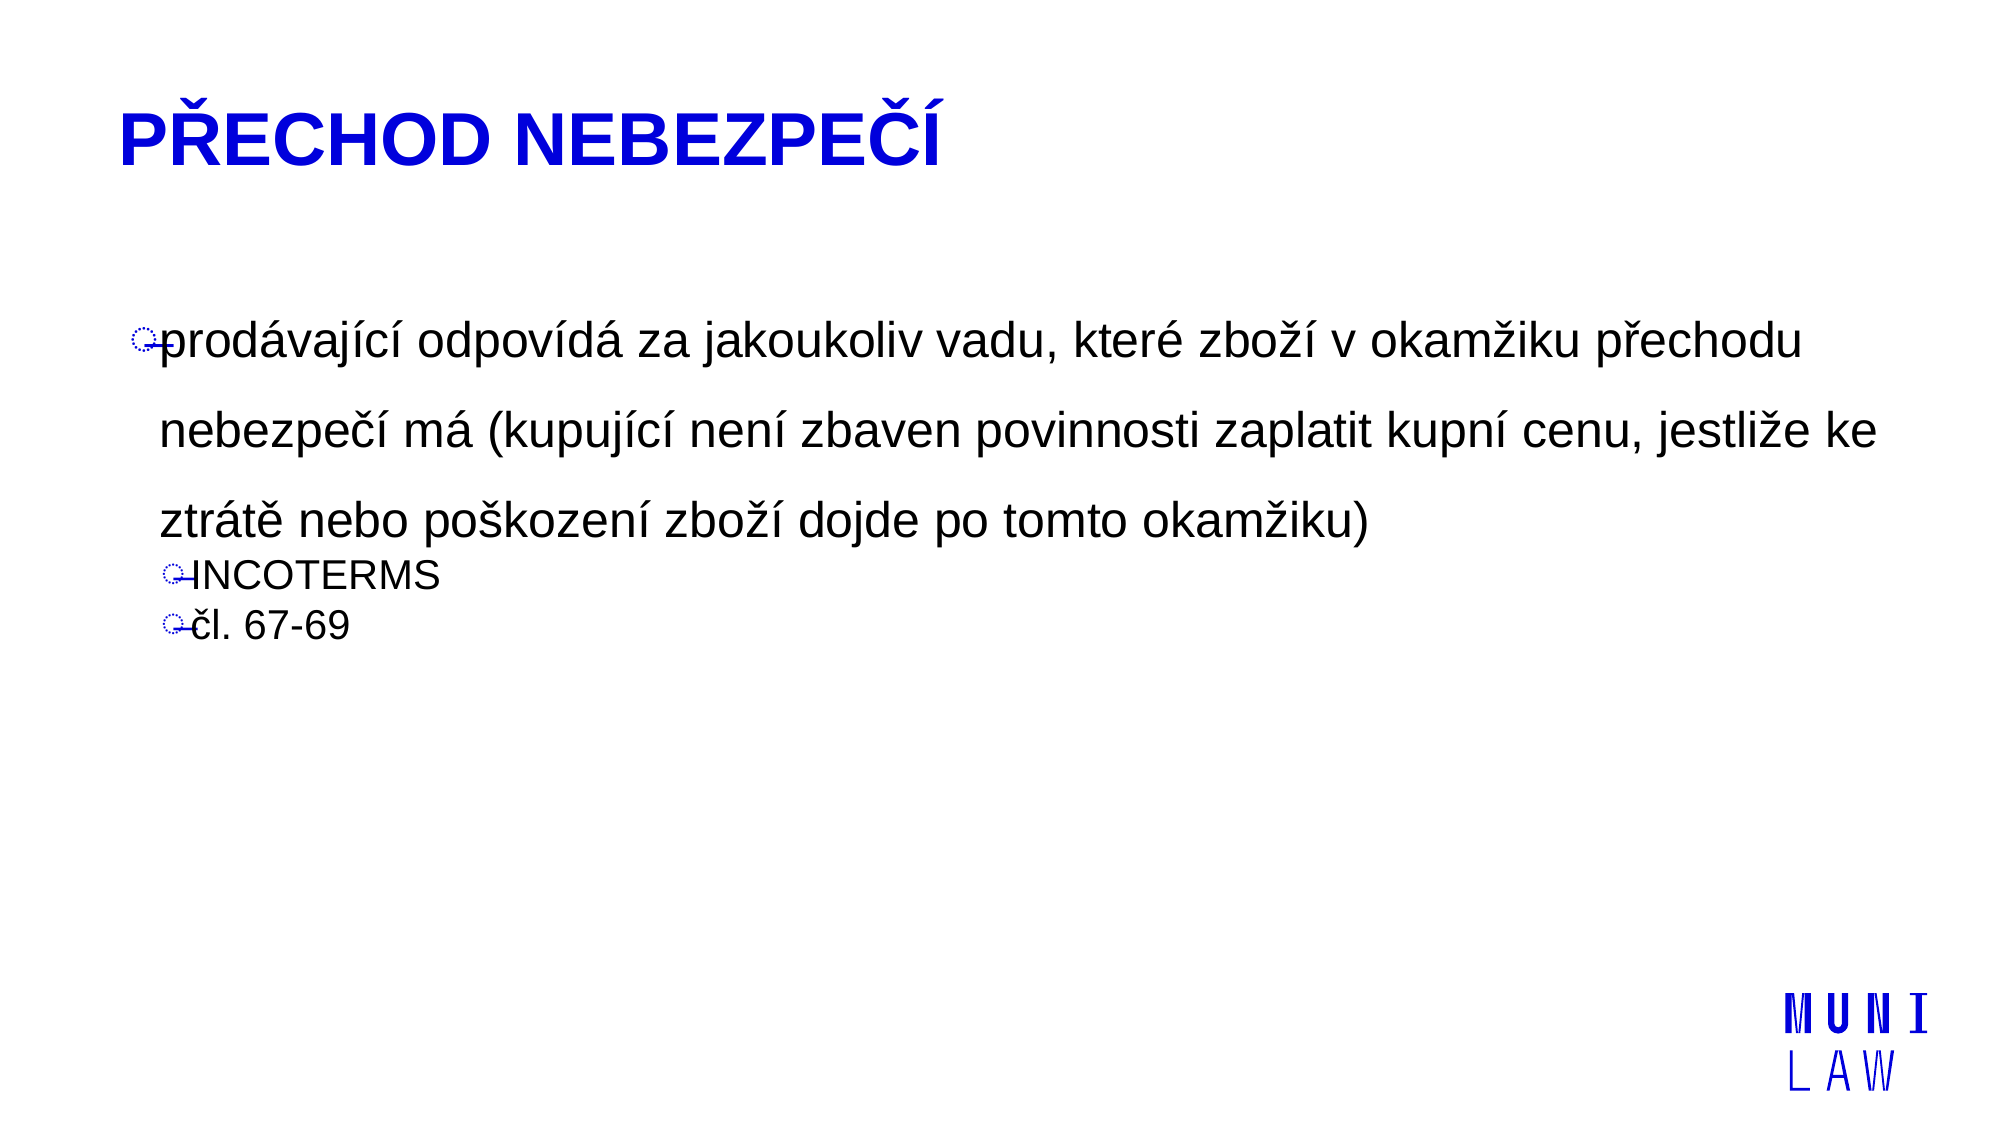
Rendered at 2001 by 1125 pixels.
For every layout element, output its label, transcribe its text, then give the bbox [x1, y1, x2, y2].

list prodávající odpovídá za jakoukoliv vadu, které zboží v okamžiku přechodu nebezpečí má (kupující není zbaven povinnosti zaplatit kupní cenu, jestliže ke ztrátě nebo poškození zboží dojde po tomto okamžiku) INCOTERMS čl. 67-69 [118, 277, 1883, 957]
title Přechod nebezpečí [118, 118, 1883, 193]
